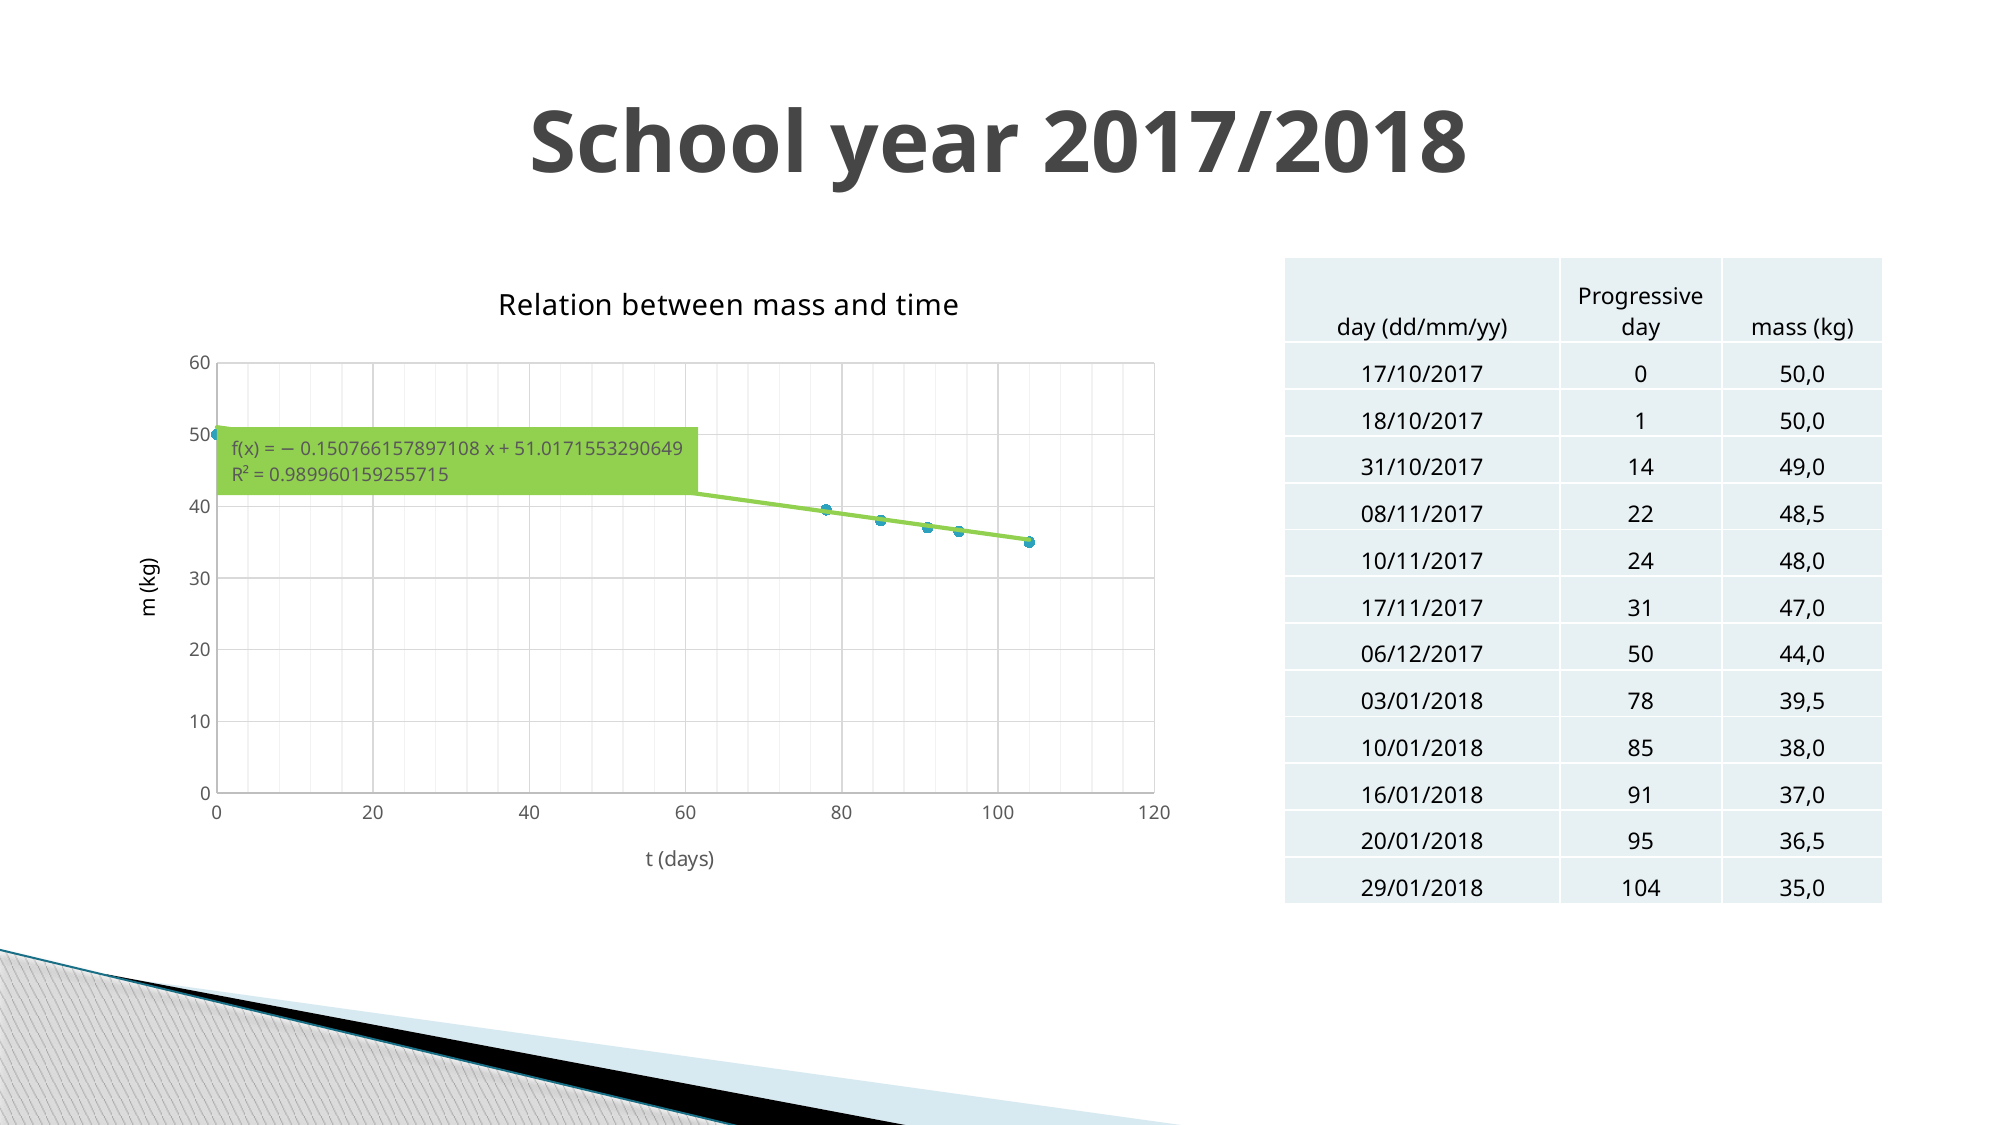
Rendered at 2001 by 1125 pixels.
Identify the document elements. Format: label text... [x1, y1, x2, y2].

table_cell 50 [1561, 624, 1721, 669]
table_header mass (kg) [1723, 258, 1882, 341]
table_cell 10/11/2017 [1285, 530, 1559, 575]
table_cell 17/11/2017 [1285, 577, 1559, 622]
table_cell 10/01/2018 [1285, 717, 1559, 762]
table_cell 49,0 [1723, 437, 1882, 482]
table_cell 50,0 [1723, 390, 1882, 435]
table_cell 20/01/2018 [1285, 811, 1559, 856]
table_cell 50,0 [1723, 343, 1882, 388]
table_cell 35,0 [1723, 858, 1882, 903]
table_cell 48,5 [1723, 484, 1882, 529]
table_cell 31/10/2017 [1285, 437, 1559, 482]
table_cell 47,0 [1723, 577, 1882, 622]
table_cell 29/01/2018 [1285, 858, 1559, 903]
chart [99, 257, 1193, 905]
table_cell 39,5 [1723, 671, 1882, 716]
table_cell 0 [1561, 343, 1721, 388]
table_cell 1 [1561, 390, 1721, 435]
table_cell 37,0 [1723, 764, 1882, 809]
table_cell 104 [1561, 858, 1721, 903]
table_cell 03/01/2018 [1285, 671, 1559, 716]
table_cell 17/10/2017 [1285, 343, 1559, 388]
table_cell 44,0 [1723, 624, 1882, 669]
table_header day (dd/mm/yy) [1285, 258, 1559, 341]
table_cell 18/10/2017 [1285, 390, 1559, 435]
table_cell 08/11/2017 [1285, 484, 1559, 529]
table_cell 31 [1561, 577, 1721, 622]
table_cell 36,5 [1723, 811, 1882, 856]
table_cell 91 [1561, 764, 1721, 809]
table_cell 95 [1561, 811, 1721, 856]
table_cell 78 [1561, 671, 1721, 716]
table_cell 38,0 [1723, 717, 1882, 762]
table_cell 16/01/2018 [1285, 764, 1559, 809]
table_cell 06/12/2017 [1285, 624, 1559, 669]
table_cell 85 [1561, 717, 1721, 762]
table_cell 22 [1561, 484, 1721, 529]
table_cell 48,0 [1723, 530, 1882, 575]
table_cell 24 [1561, 530, 1721, 575]
title School year 2017/2018 [99, 44, 1900, 233]
table_header Progressive day [1561, 258, 1721, 341]
table_cell 14 [1561, 437, 1721, 482]
